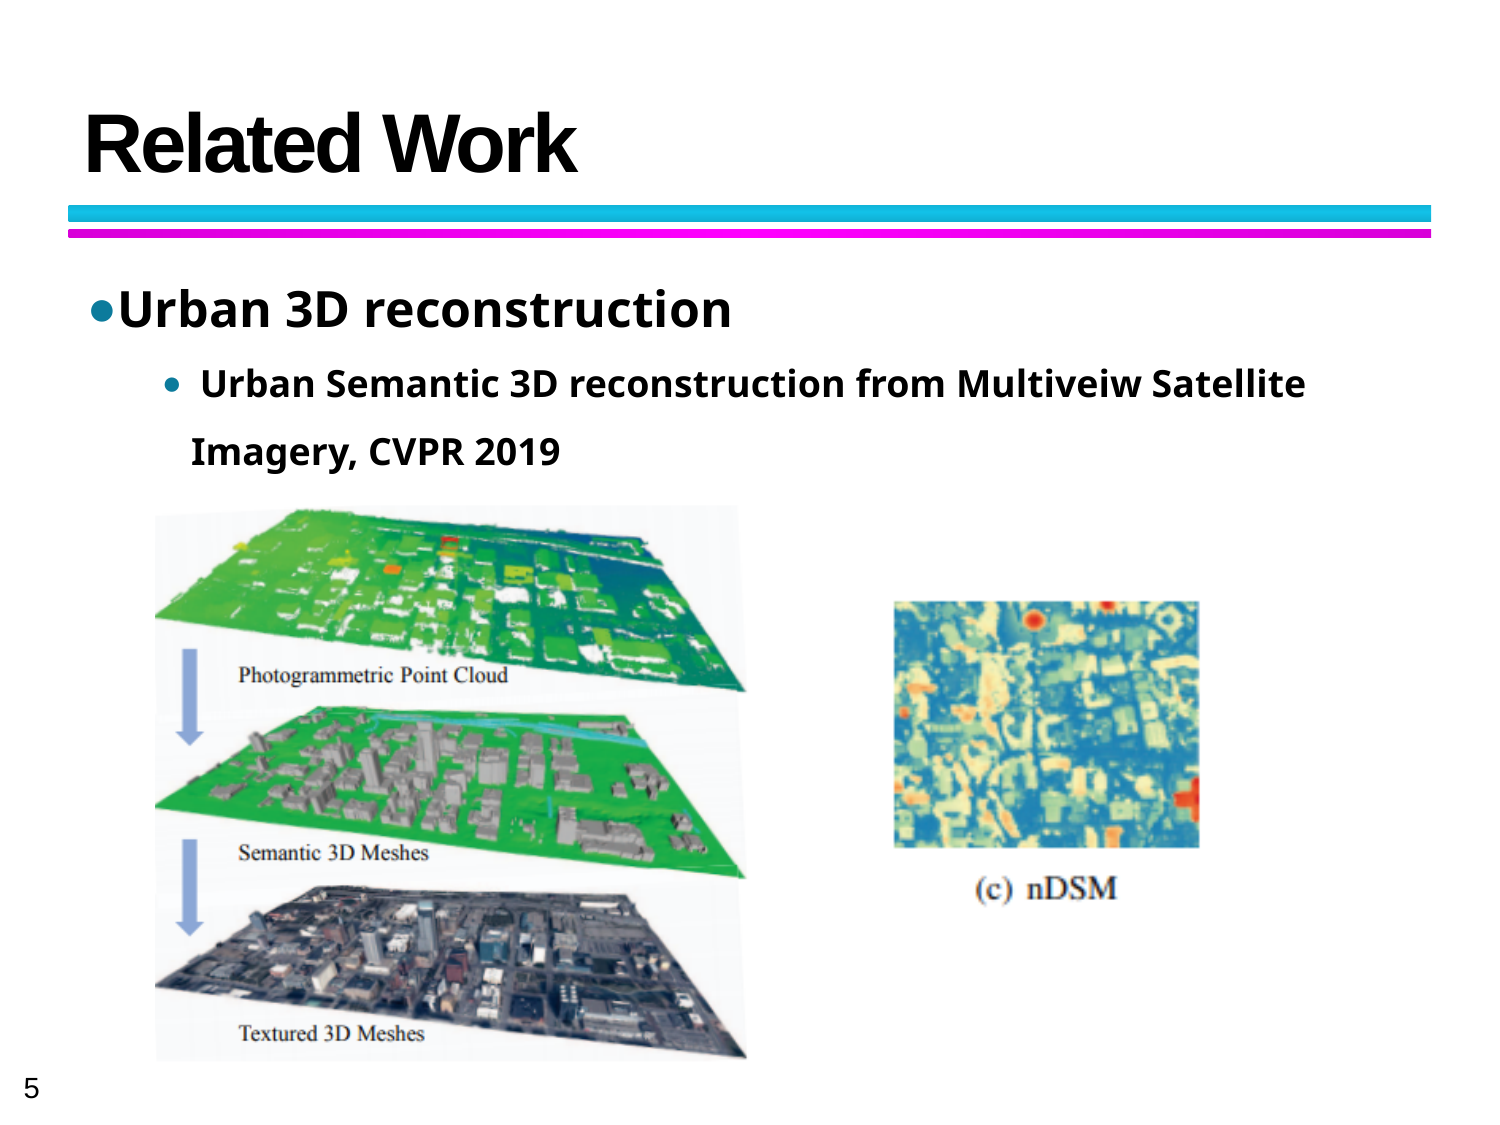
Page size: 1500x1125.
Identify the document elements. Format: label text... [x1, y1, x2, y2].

title Related Work [68, 48, 1428, 198]
list Urban 3D reconstruction Urban Semantic 3D reconstruction from Multiveiw Satellite Imagery, CVPR 2019 [71, 240, 1424, 997]
picture [155, 505, 751, 1077]
picture [877, 579, 1218, 918]
